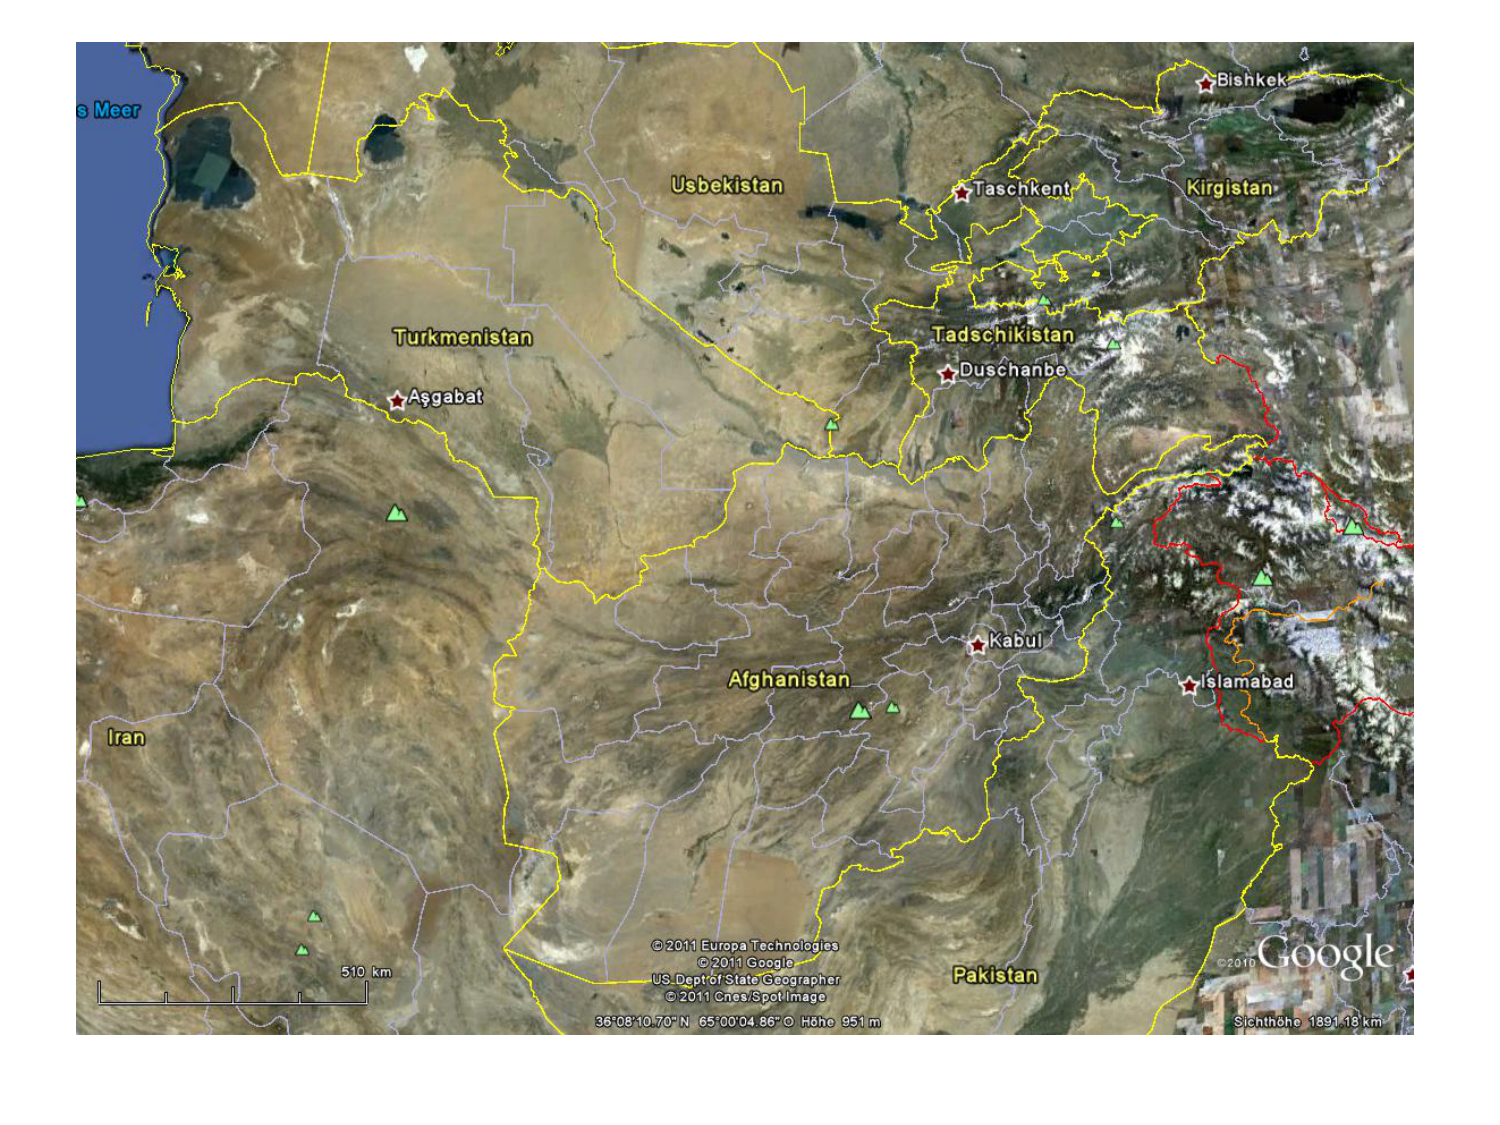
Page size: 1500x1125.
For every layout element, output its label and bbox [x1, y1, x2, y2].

picture [76, 42, 1414, 1036]
